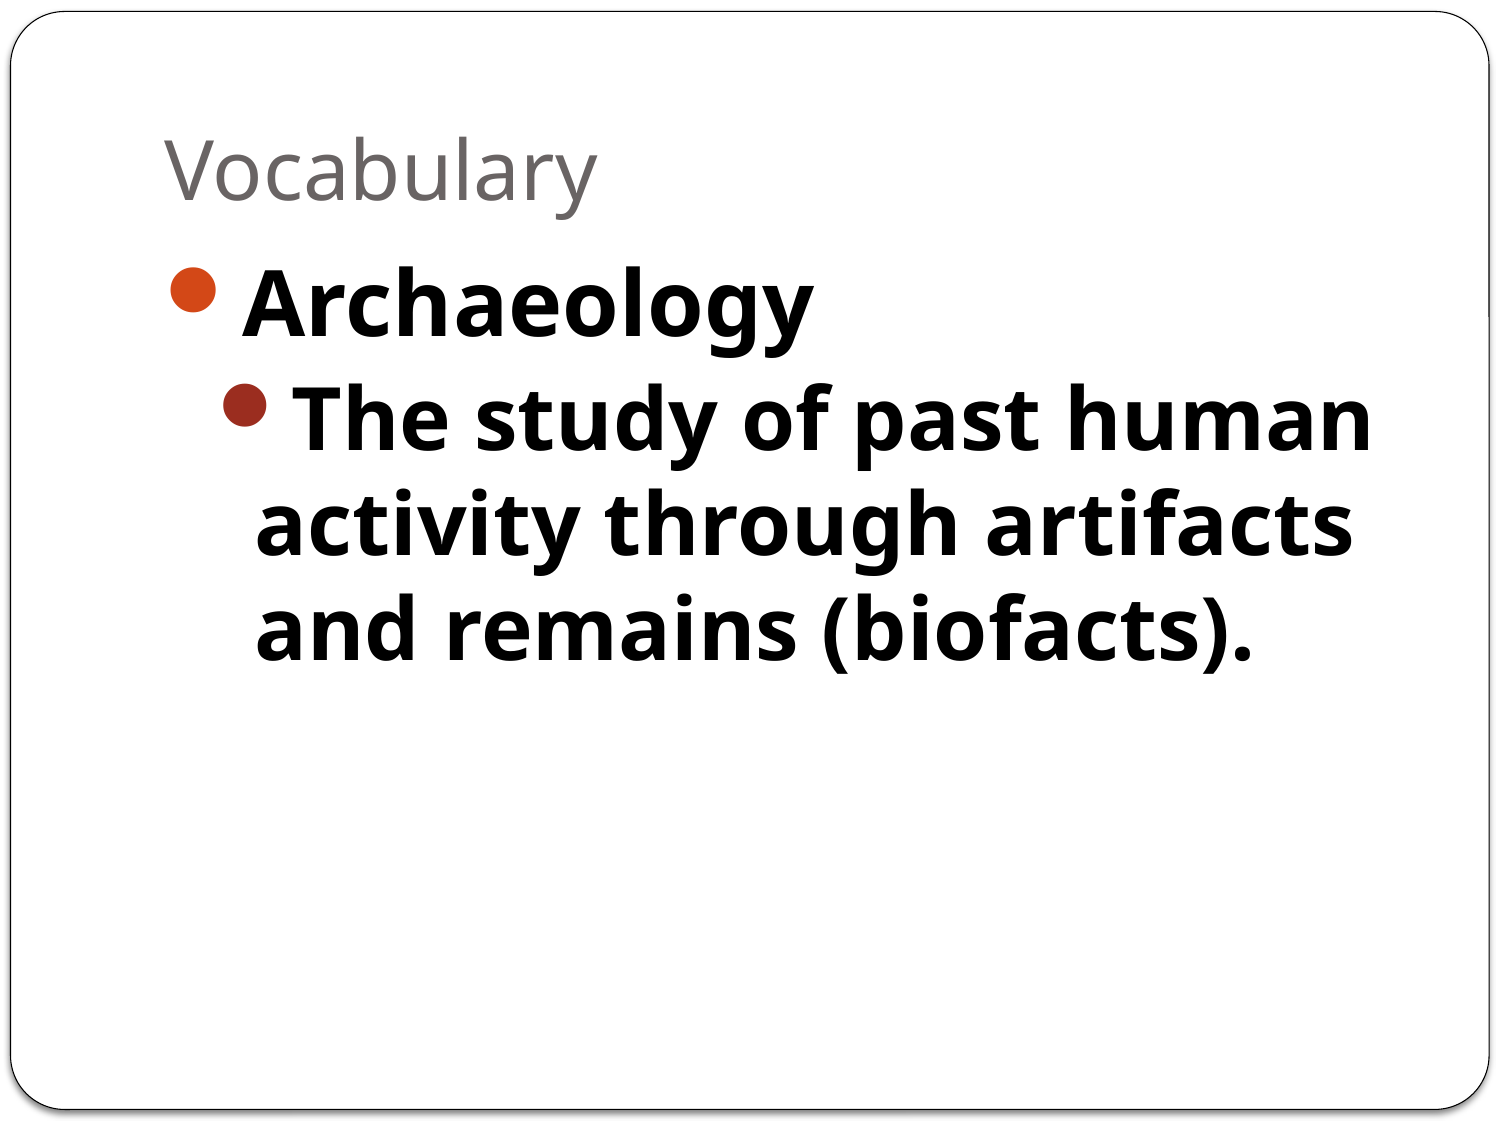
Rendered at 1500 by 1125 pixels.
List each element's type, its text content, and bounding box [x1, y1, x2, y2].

title Vocabulary [150, 45, 1425, 233]
list Archaeology The study of past human activity through artifacts and remains (biofacts). [150, 237, 1425, 988]
